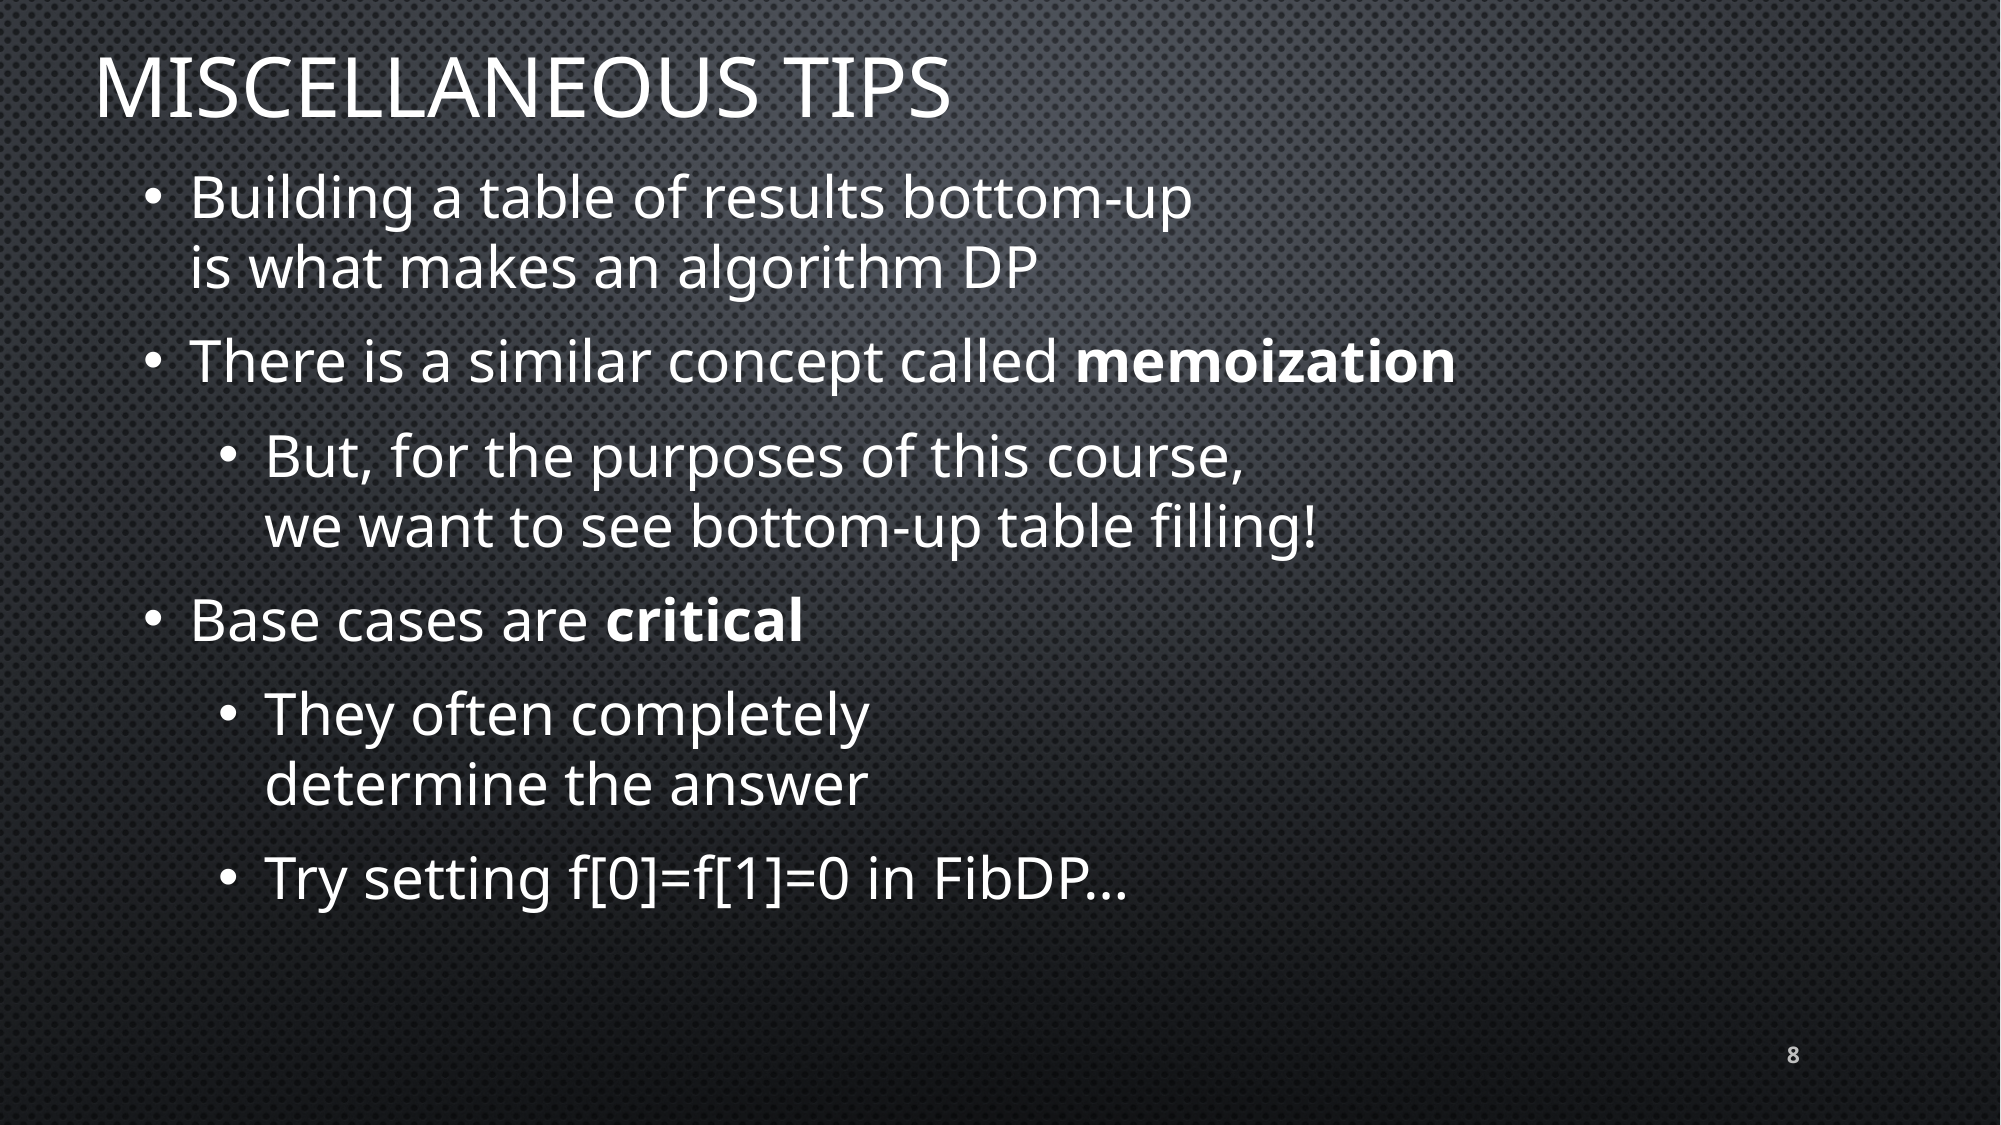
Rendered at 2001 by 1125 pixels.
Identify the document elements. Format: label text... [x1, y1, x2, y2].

list Building a table of results bottom-up is what makes an algorithm DP There is a similar concept called memoization But, for the purposes of this course, we want to see bottom-up table filling! Base cases are critical They often completely determine the answer Try setting f[0]=f[1]=0 in FibDP… [128, 152, 1753, 973]
slide_number 8 [1724, 1026, 1816, 1087]
title miscellaneous tips [77, 0, 1813, 169]
